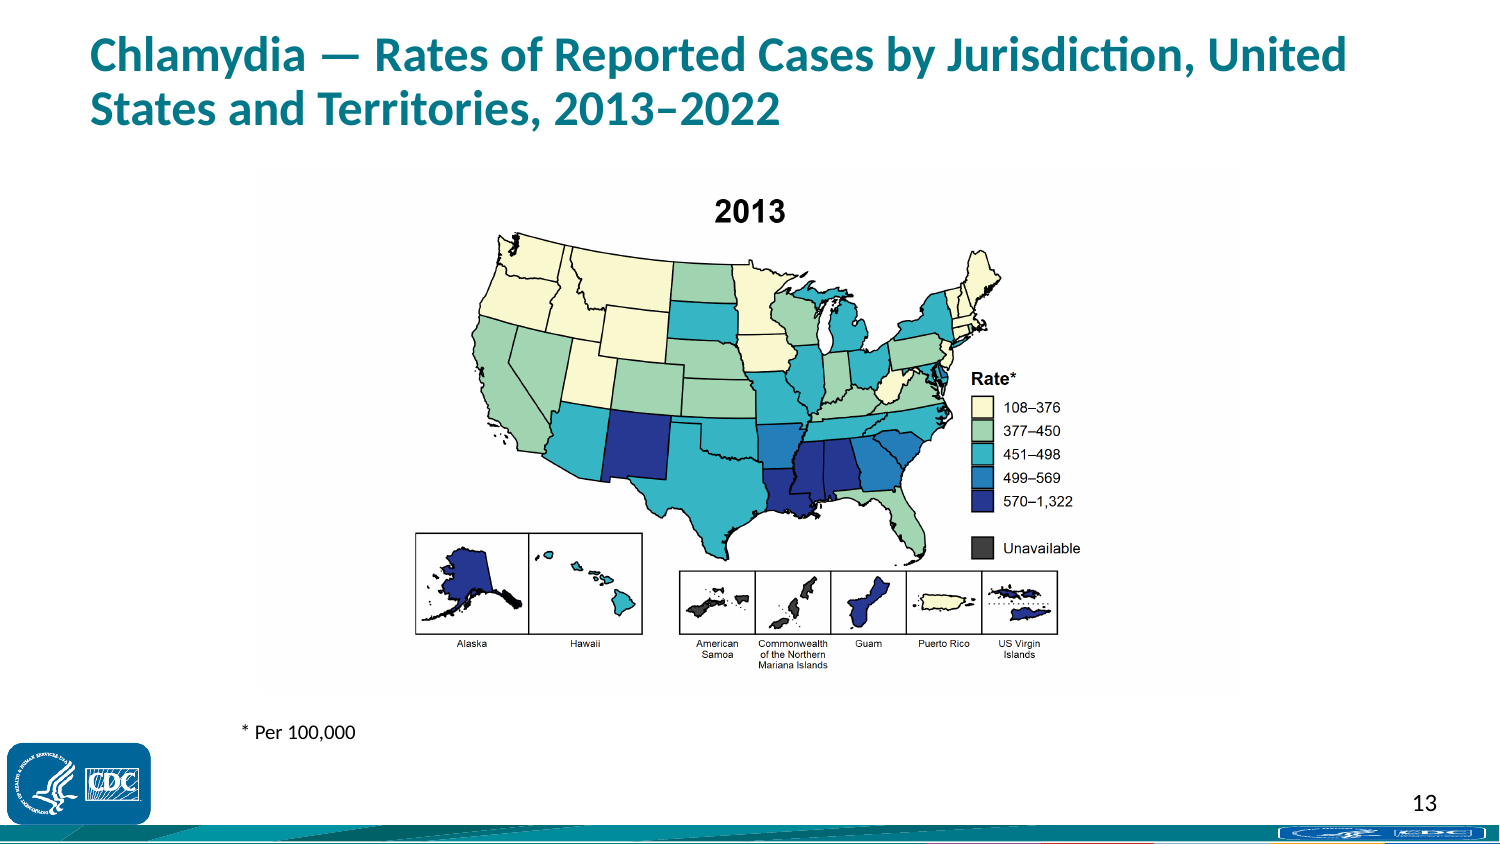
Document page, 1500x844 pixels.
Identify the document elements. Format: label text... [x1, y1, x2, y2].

list * Per 100,000 [225, 714, 1275, 820]
title Chlamydia — Rates of Reported Cases by Jurisdiction, United States and Territories, 2013–2022 [75, 19, 1425, 144]
picture [258, 166, 1242, 694]
picture [5, 741, 152, 826]
